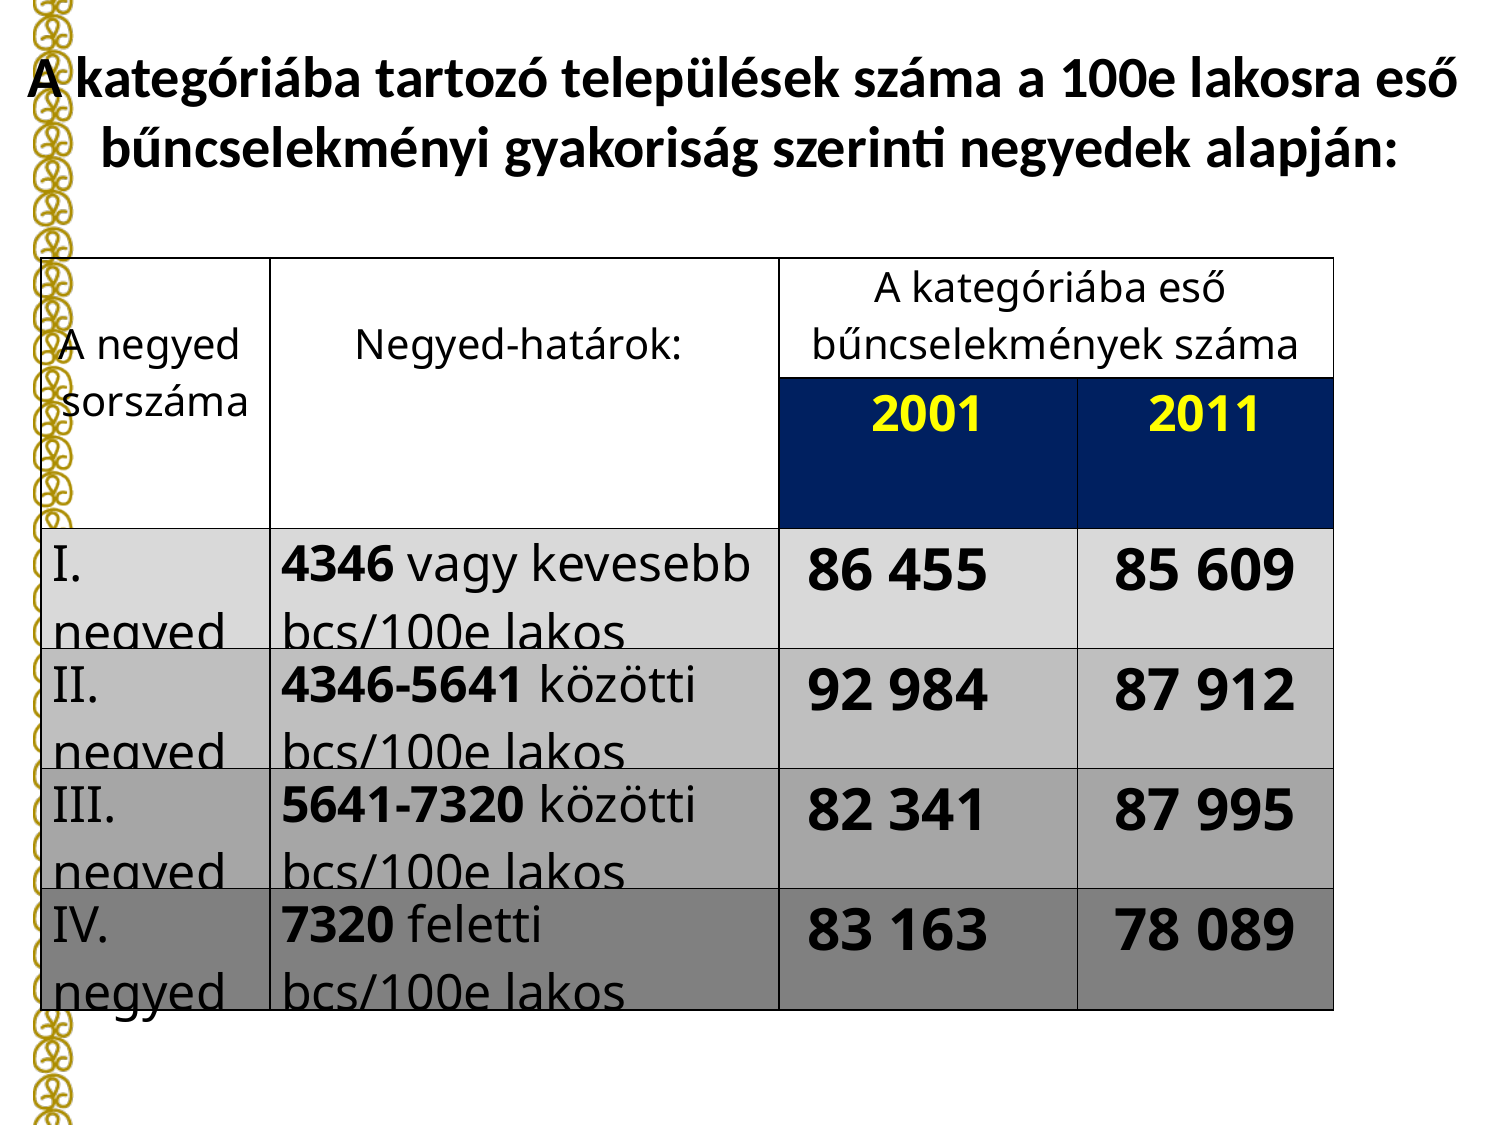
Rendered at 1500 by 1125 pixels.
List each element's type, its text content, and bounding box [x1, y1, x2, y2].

table_cell III. negyed [42, 769, 269, 888]
table_cell 92 984 [780, 649, 1077, 768]
table_cell 87 995 [1078, 769, 1333, 888]
table_header Negyed-határok: [271, 259, 778, 528]
table_cell 5641-7320 közötti bcs/100e lakos [271, 769, 778, 888]
table_cell II. negyed [42, 649, 269, 768]
picture [33, 187, 74, 1125]
table_cell 2001 [780, 379, 1077, 528]
picture [33, 0, 74, 31]
table_cell IV. negyed [42, 889, 269, 1009]
table_cell 85 609 [1078, 529, 1333, 648]
text_box A kategóriába tartozó települések száma a 100e lakosra eső bűncselekményi gyakoriság szerinti negyedek alapján: [0, 31, 1500, 187]
table_cell 82 341 [780, 769, 1077, 888]
table_header A kategóriába eső bűncselekmények száma [780, 259, 1333, 377]
table_cell 2011 [1078, 379, 1333, 528]
table_cell 83 163 [780, 889, 1077, 1009]
table_cell 86 455 [780, 529, 1077, 648]
table_cell 7320 feletti bcs/100e lakos [271, 889, 778, 1009]
table_cell 4346 vagy kevesebb bcs/100e lakos [271, 529, 778, 648]
table_cell 78 089 [1078, 889, 1333, 1009]
table_cell 87 912 [1078, 649, 1333, 768]
table_header A negyed sorszáma [42, 259, 269, 528]
table_cell 4346-5641 közötti bcs/100e lakos [271, 649, 778, 768]
table_cell I. negyed [42, 529, 269, 648]
